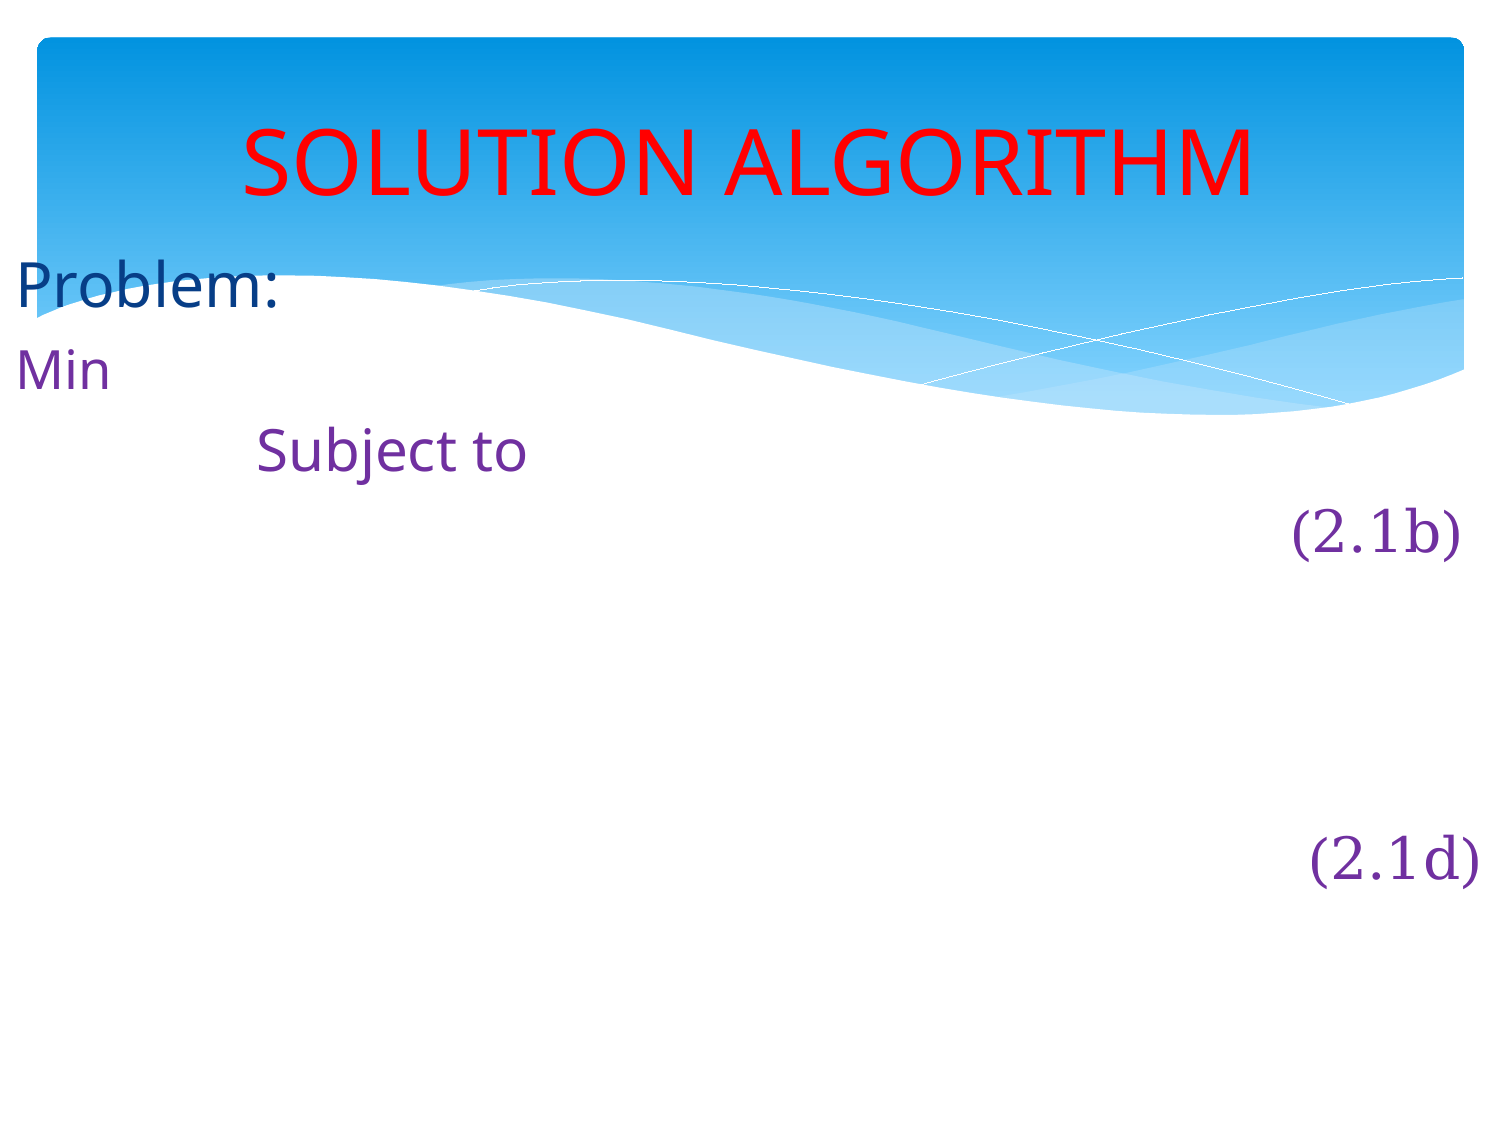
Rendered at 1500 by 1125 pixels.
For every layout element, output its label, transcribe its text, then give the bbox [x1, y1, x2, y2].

title SOLUTION ALGORITHM [75, 55, 1425, 261]
